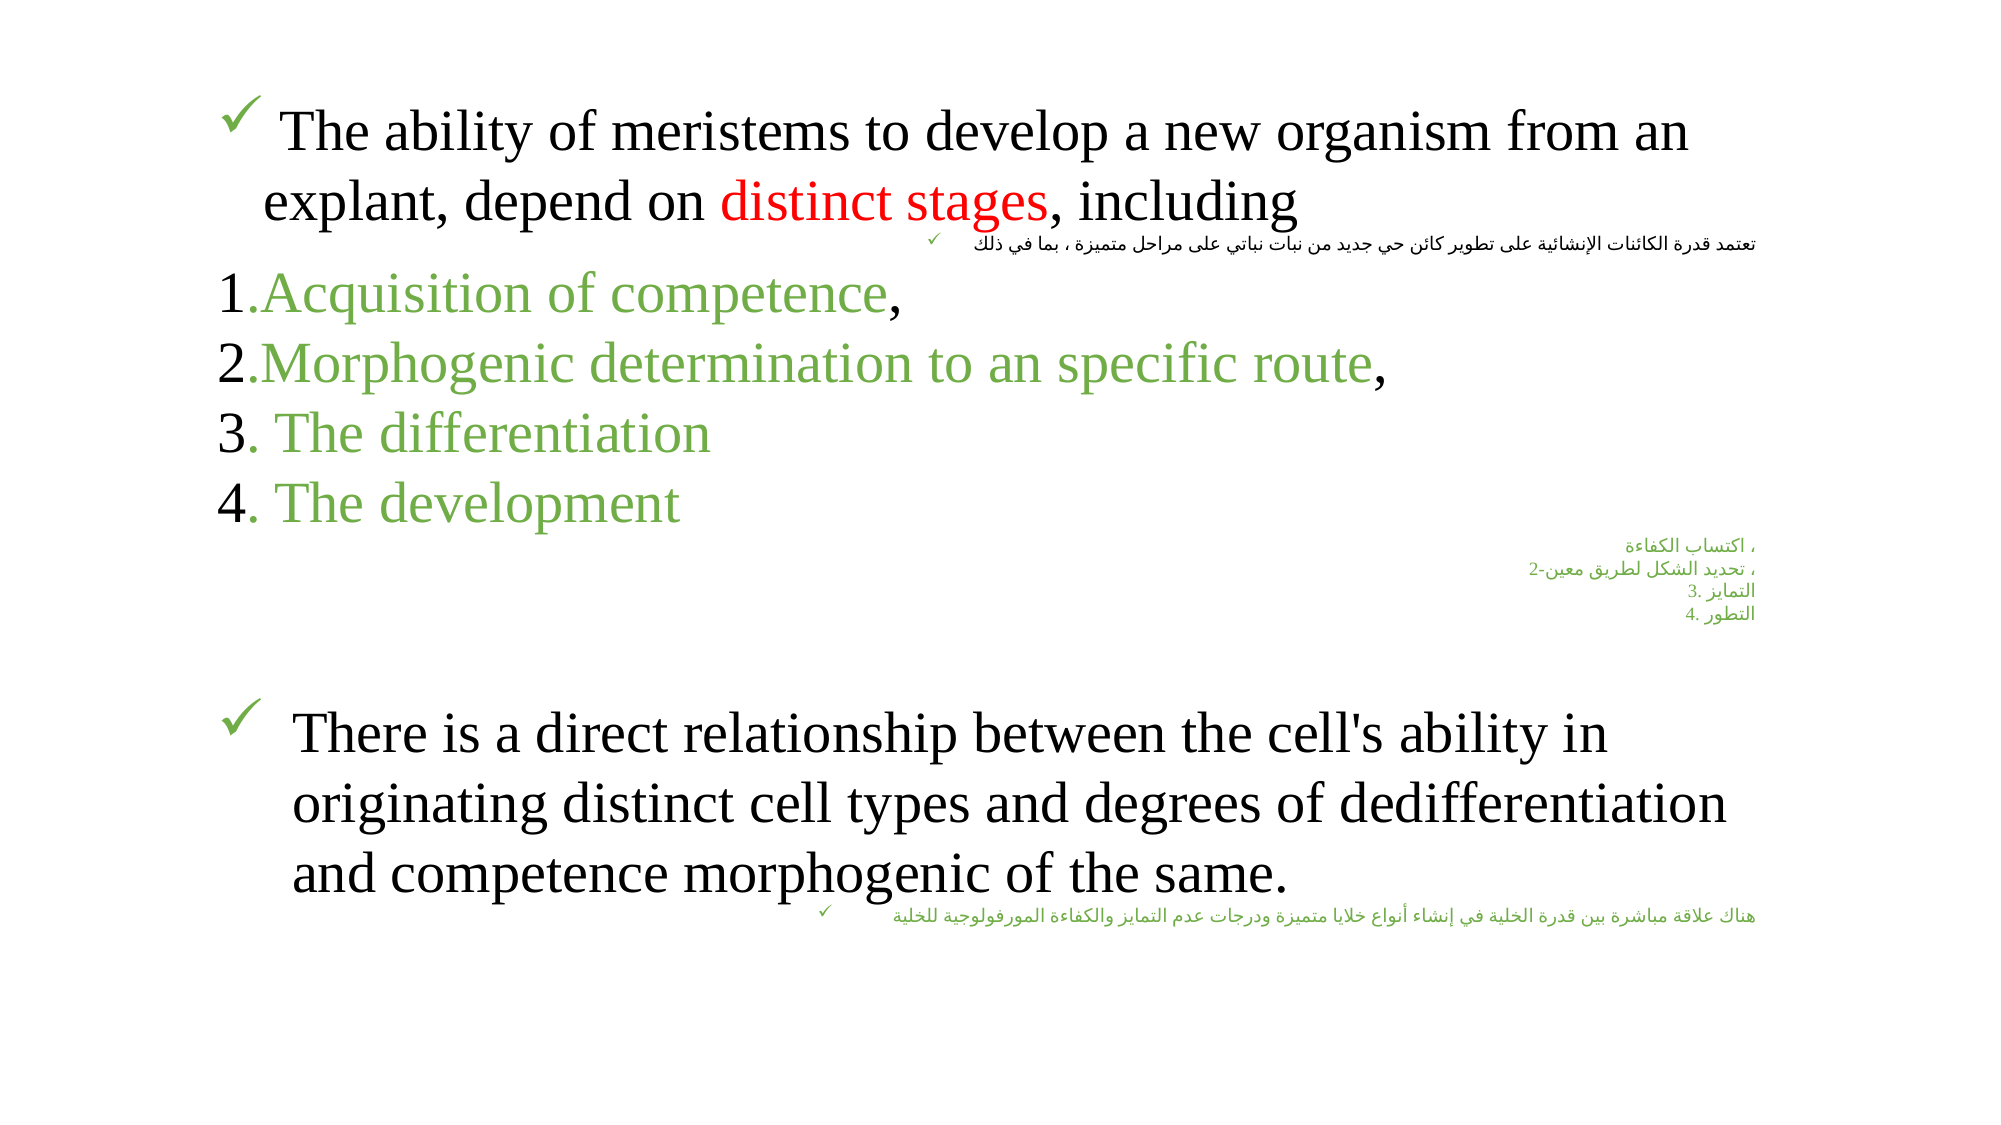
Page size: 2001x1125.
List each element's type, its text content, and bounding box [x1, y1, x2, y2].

text_box The ability of meristems to develop a new organism from an explant, depend on distinct stages, including تعتمد قدرة الكائنات الإنشائية على تطوير كائن حي جديد من نبات نباتي على مراحل متميزة ، بما في ذلك 1.Acquisition of competence, 2.Morphogenic determination to an specific route, 3. The differentiation 4. The development اكتساب الكفاءة ، 2-تحديد الشكل لطريق معين ، 3. التمايز 4. التطور There is a direct relationship between the cell's ability in originating distinct cell types and degrees of dedifferentiation and competence morphogenic of the same. هناك علاقة مباشرة بين قدرة الخلية في إنشاء أنواع خلايا متميزة ودرجات عدم التمايز والكفاءة المورفولوجية للخلية [202, 84, 1771, 934]
